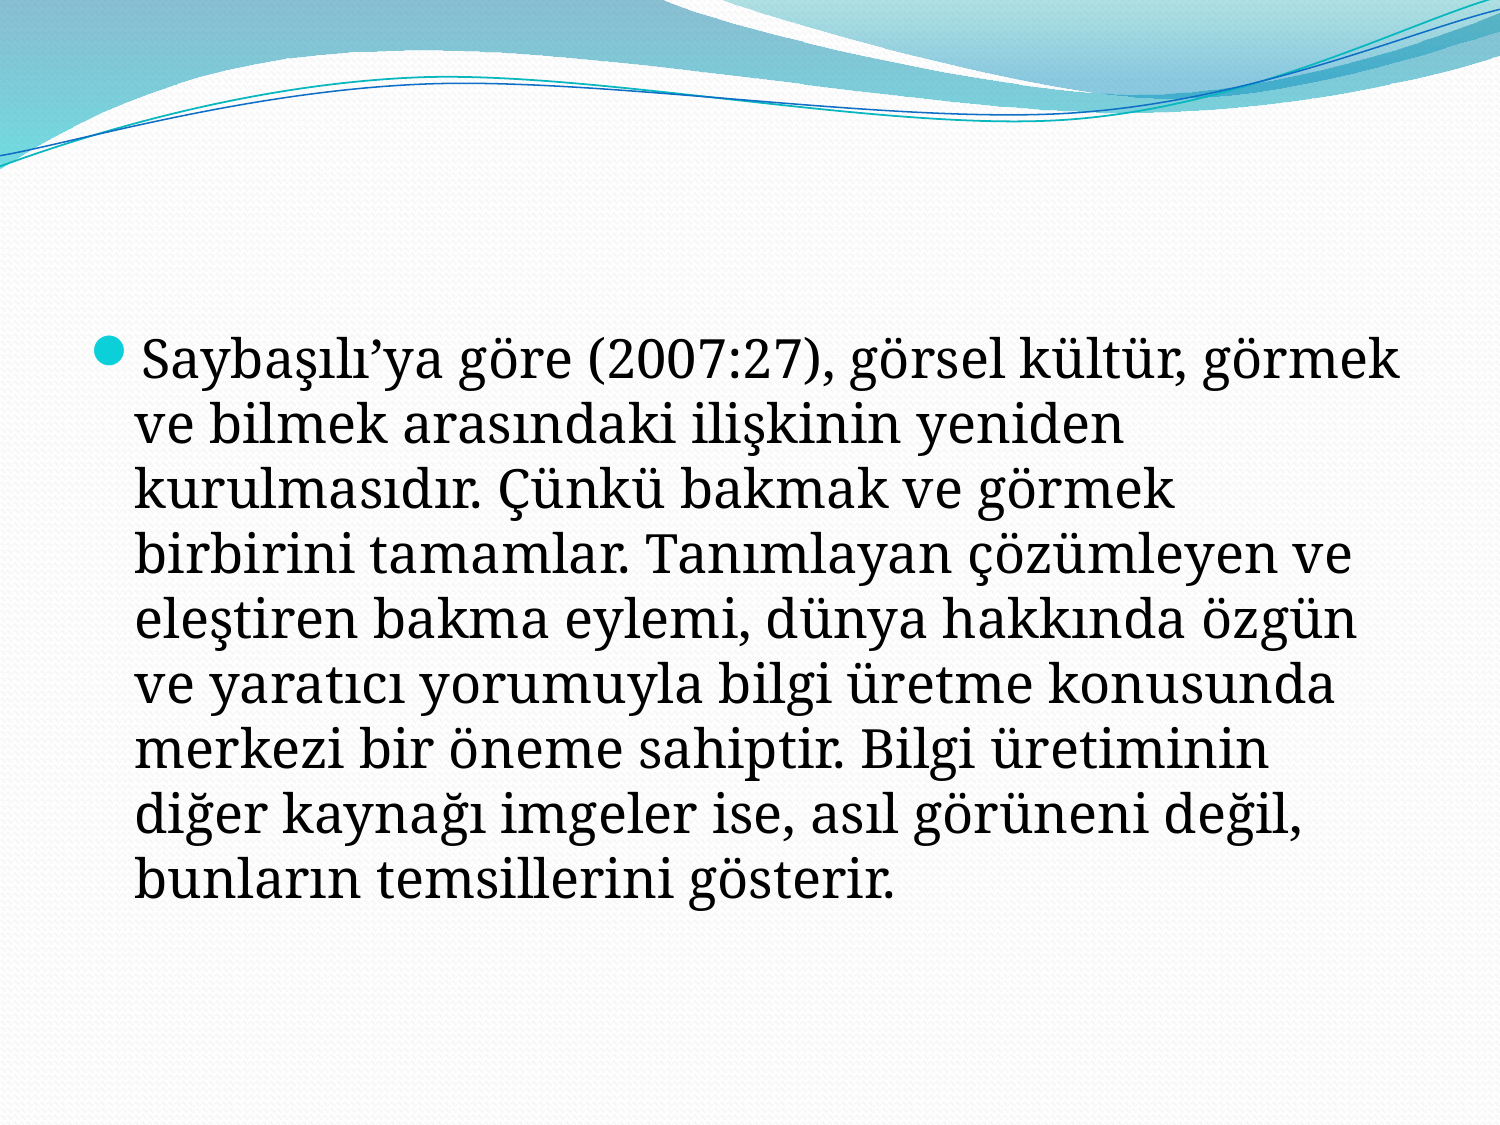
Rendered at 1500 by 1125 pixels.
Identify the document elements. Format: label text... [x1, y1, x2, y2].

list Saybaşılı’ya göre (2007:27), görsel kültür, görmek ve bilmek arasındaki ilişkinin yeniden kurulmasıdır. Çünkü bakmak ve görmek birbirini tamamlar. Tanımlayan çözümleyen ve eleştiren bakma eylemi, dünya hakkında özgün ve yaratıcı yorumuyla bilgi üretme konusunda merkezi bir öneme sahiptir. Bilgi üretiminin diğer kaynağı imgeler ise, asıl görüneni değil, bunların temsillerini gösterir. [75, 317, 1425, 1038]
